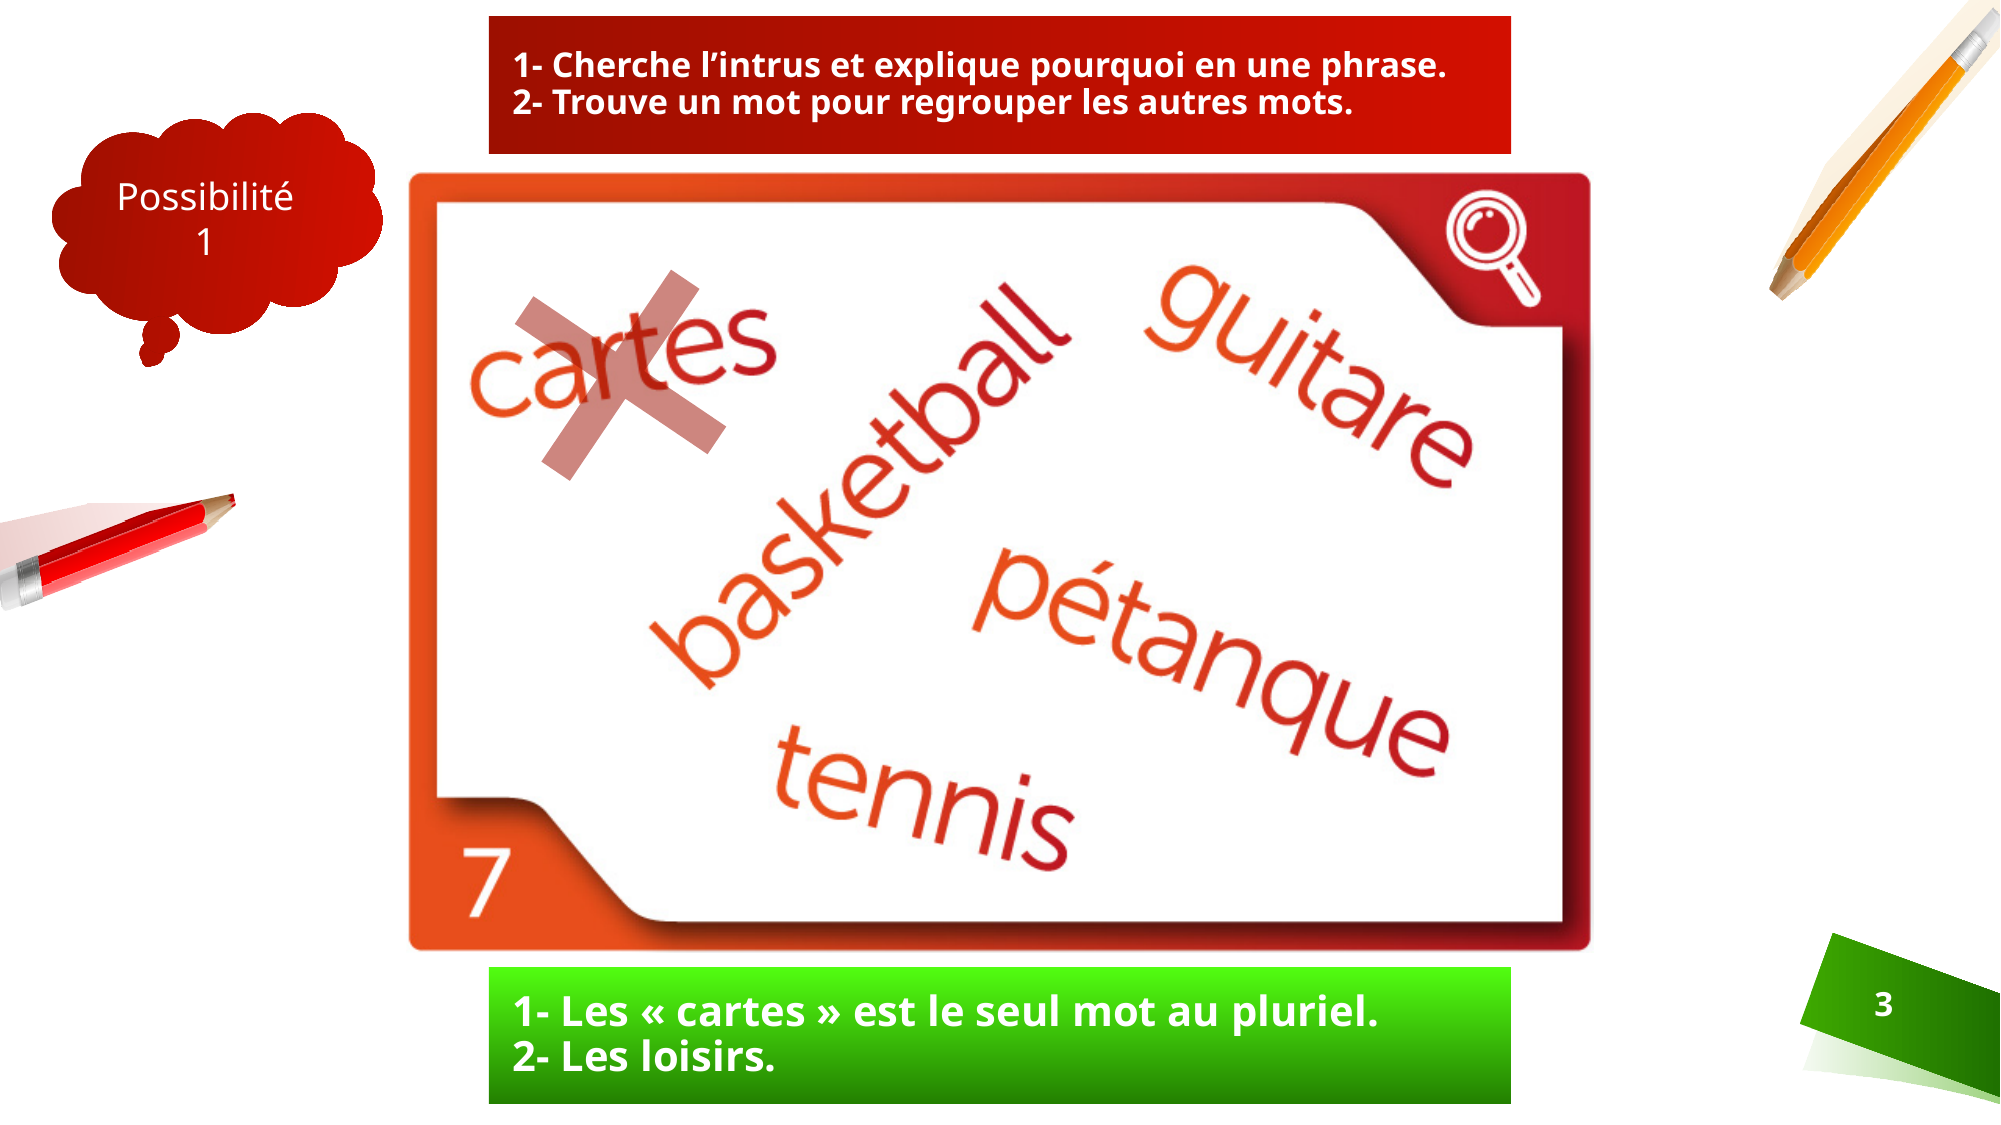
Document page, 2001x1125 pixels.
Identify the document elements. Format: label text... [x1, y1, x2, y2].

slide_number 3 [1831, 975, 1937, 1036]
title 1- Cherche l’intrus et explique pourquoi en une phrase. 2- Trouve un mot pour regrouper les autres mots. [488, 16, 1512, 154]
picture [0, 493, 248, 613]
text_box Possibilité 1 [50, 112, 384, 368]
text_box 1- Les « cartes » est le seul mot au pluriel. 2- Les loisirs. [488, 967, 1511, 1104]
picture [1755, 0, 2000, 322]
picture [406, 171, 1594, 954]
